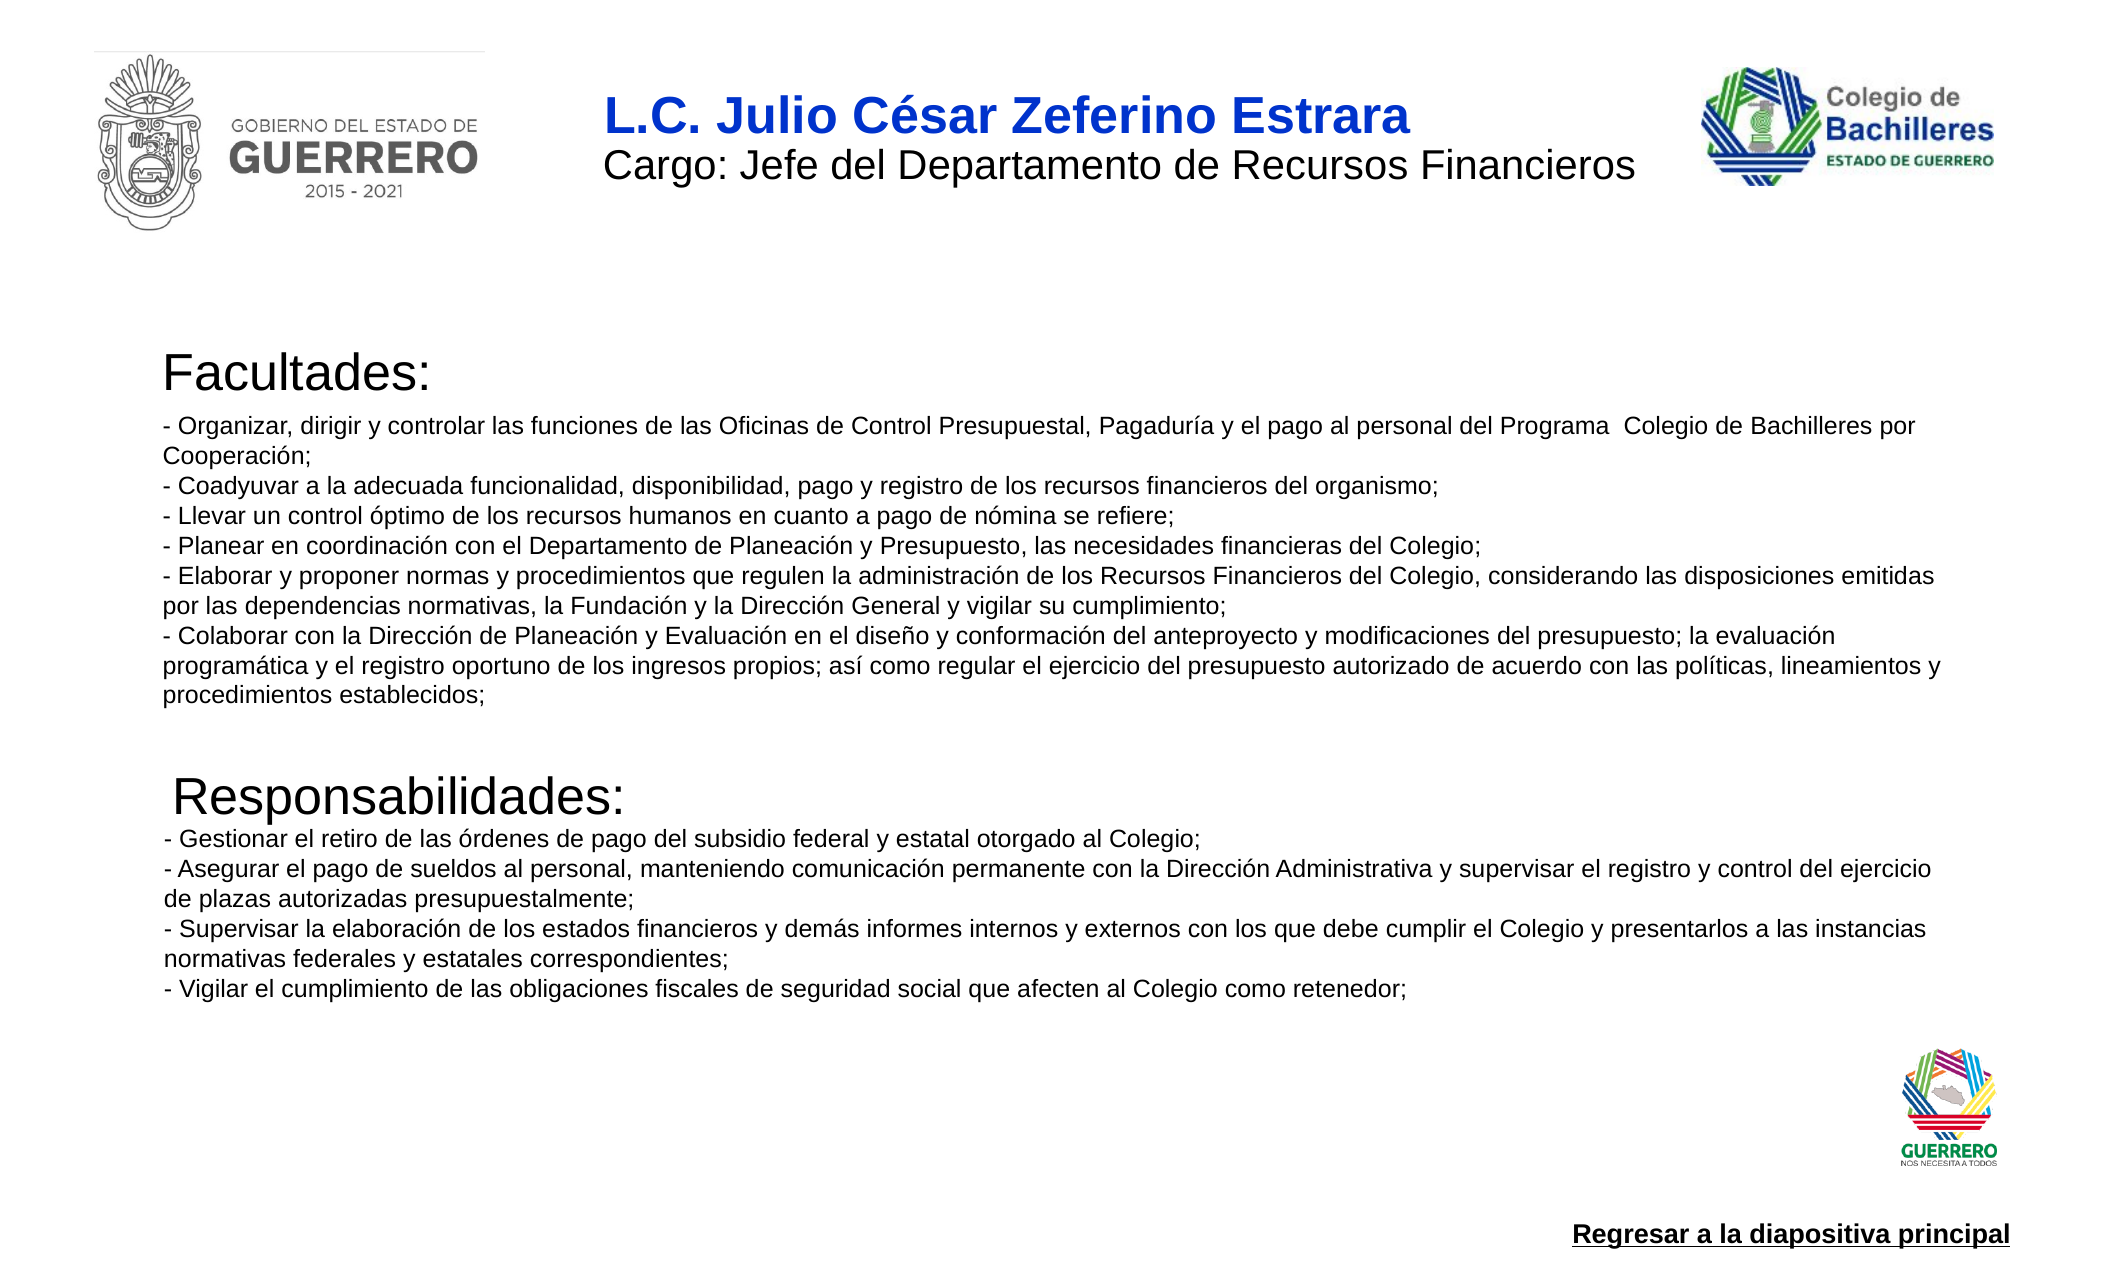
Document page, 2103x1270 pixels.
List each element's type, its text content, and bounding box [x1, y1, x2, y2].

text_box Responsabilidades: [151, 751, 648, 811]
text_box - Gestionar el retiro de las órdenes de pago del subsidio federal y estatal otorgado al Colegio; - Asegurar el pago de sueldos al personal, manteniendo comunicación permanente con la Dirección Administrativa y supervisar el registro y control del ejercicio de plazas autorizadas presupuestalmente; - Supervisar la elaboración de los estados financieros y demás informes internos y externos con los que debe cumplir el Colegio y presentarlos a las instancias normativas federales y estatales correspondientes; - Vigilar el cumplimiento de las obligaciones fiscales de seguridad social que afecten al Colegio como retenedor; [142, 811, 1961, 1013]
text_box Regresar a la diapositiva principal [1551, 1205, 2032, 1261]
text_box Cargo: Jefe del Departamento de Recursos Financieros [581, 127, 1658, 200]
picture [1700, 67, 1994, 187]
text_box L.C. Julio César Zeferino Estrara [583, 70, 1433, 127]
picture [94, 51, 485, 235]
picture [1901, 1048, 1997, 1166]
text_box Facultades: [141, 327, 482, 398]
text_box - Organizar, dirigir y controlar las funciones de las Oficinas de Control Presupuestal, Pagaduría y el pago al personal del Programa Colegio de Bachilleres por Cooperación; - Coadyuvar a la adecuada funcionalidad, disponibilidad, pago y registro de los recursos financieros del organismo; - Llevar un control óptimo de los recursos humanos en cuanto a pago de nómina se refiere; - Planear en coordinación con el Departamento de Planeación y Presupuesto, las necesidades financieras del Colegio; - Elaborar y proponer normas y procedimientos que regulen la administración de los Recursos Financieros del Colegio, considerando las disposiciones emitidas por las dependencias normativas, la Fundación y la Dirección General y vigilar su cumplimiento; - Colaborar con la Dirección de Planeación y Evaluación en el diseño y conformación del anteproyecto y modificaciones del presupuesto; la evaluación programática y el registro oportuno de los ingresos propios; así como regular el ejercicio del presupuesto autorizado de acuerdo con las políticas, lineamientos y procedimientos establecidos; [141, 398, 1973, 720]
